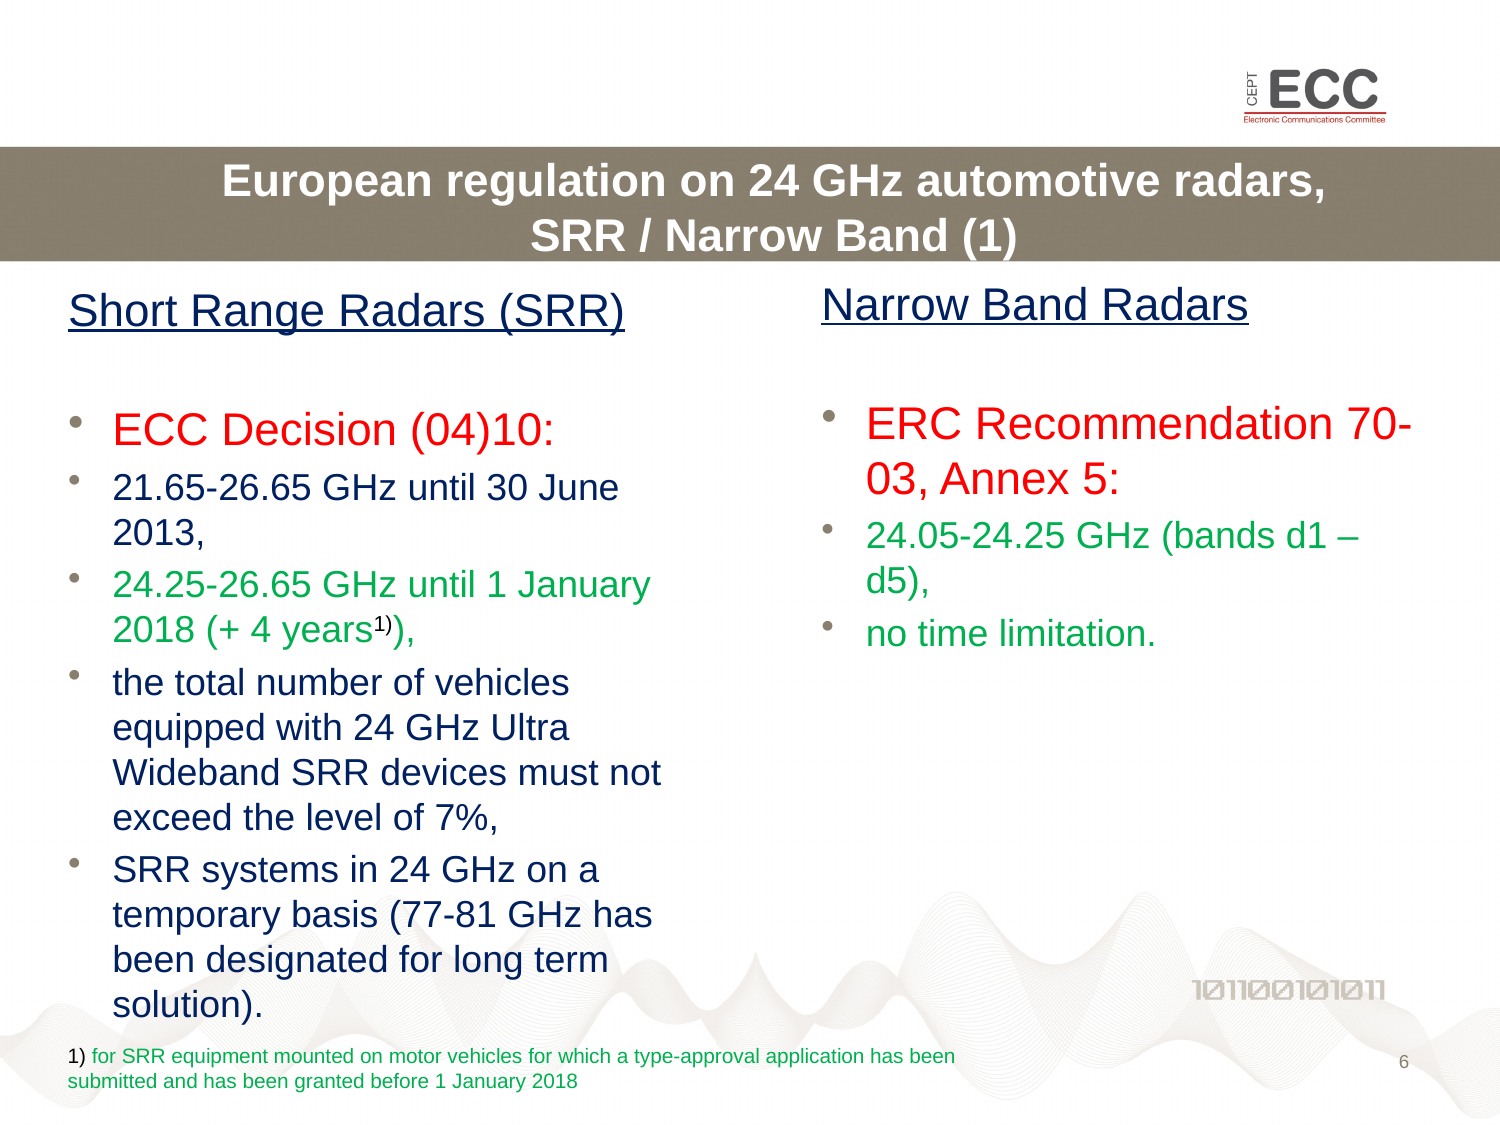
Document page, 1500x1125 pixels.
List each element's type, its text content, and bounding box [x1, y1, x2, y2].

list Short Range Radars (SRR) ECC Decision (04)10: 21.65-26.65 GHz until 30 June 2013, 24.25-26.65 GHz until 1 January 2018 (+ 4 years1)), the total number of vehicles equipped with 24 GHz Ultra Wideband SRR devices must not exceed the level of 7%, SRR systems in 24 GHz on a temporary basis (77-81 GHz has been designated for long term solution). [52, 273, 682, 1036]
text_box 1) for SRR equipment mounted on motor vehicles for which a type-approval application has been submitted and has been granted before 1 January 2018 [53, 1034, 1034, 1100]
slide_number 6 [1299, 1042, 1425, 1103]
title European regulation on 24 GHz automotive radars, SRR / Narrow Band (1) [123, 149, 1425, 263]
text_box Narrow Band Radars ERC Recommendation 70-03, Annex 5: 24.05-24.25 GHz (bands d1 – d5), no time limitation. [806, 267, 1435, 966]
picture [0, 0, 1500, 1125]
